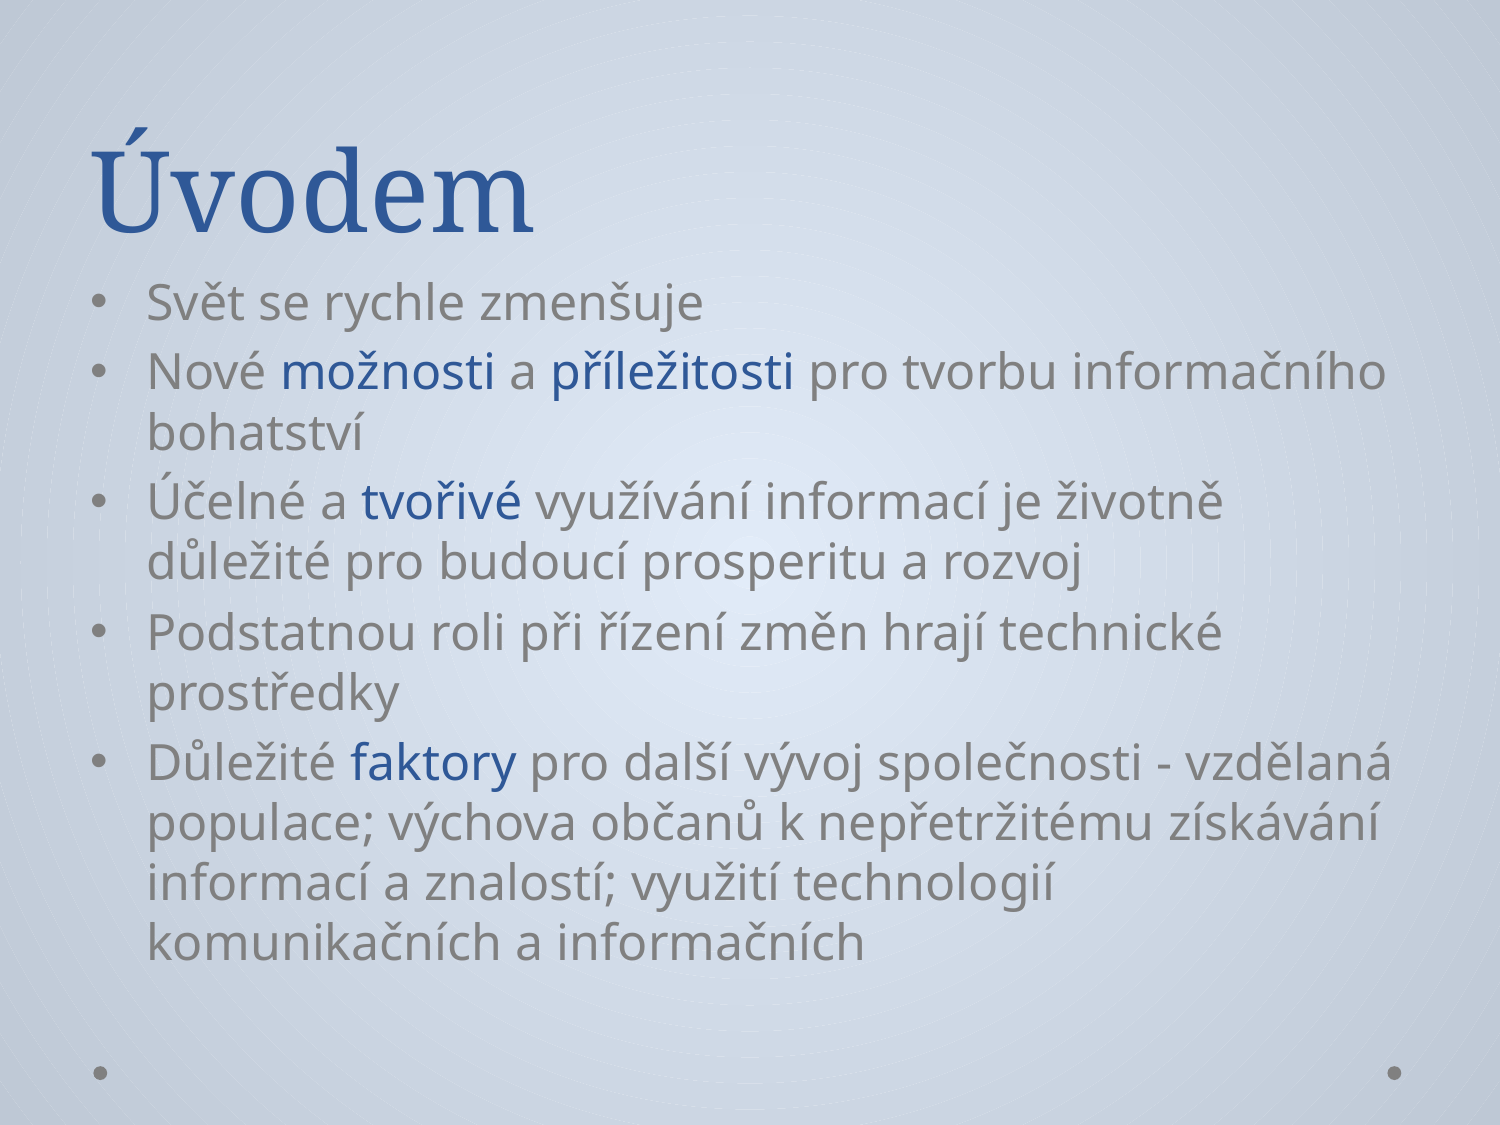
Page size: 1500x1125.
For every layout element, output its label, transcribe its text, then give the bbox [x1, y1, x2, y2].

title Úvodem [75, 0, 1425, 262]
list Svět se rychle zmenšuje Nové možnosti a příležitosti pro tvorbu informačního bohatství Účelné a tvořivé využívání informací je životně důležité pro budoucí prosperitu a rozvoj Podstatnou roli při řízení změn hrají technické prostředky Důležité faktory pro další vývoj společnosti - vzdělaná populace; výchova občanů k nepřetržitému získávání informací a znalostí; využití technologií komunikačních a informačních [75, 262, 1425, 1005]
